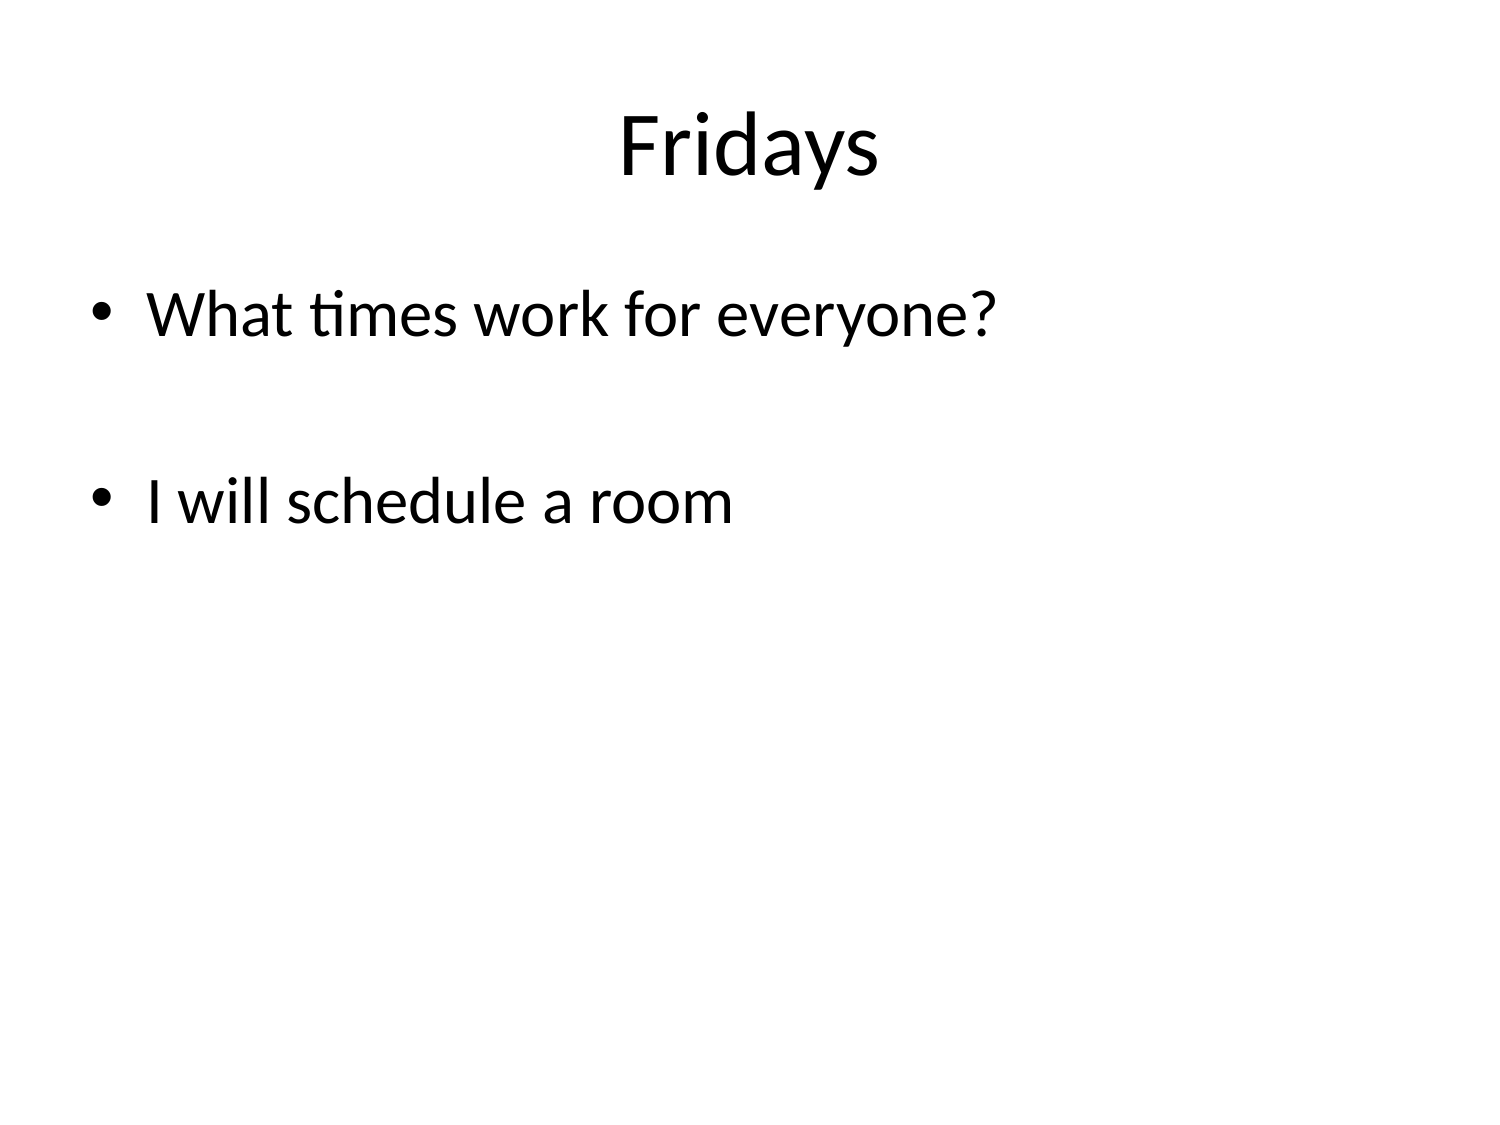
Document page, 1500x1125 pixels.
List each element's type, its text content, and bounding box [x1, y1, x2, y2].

list What times work for everyone? I will schedule a room [75, 262, 1425, 1005]
title Fridays [75, 45, 1425, 233]
